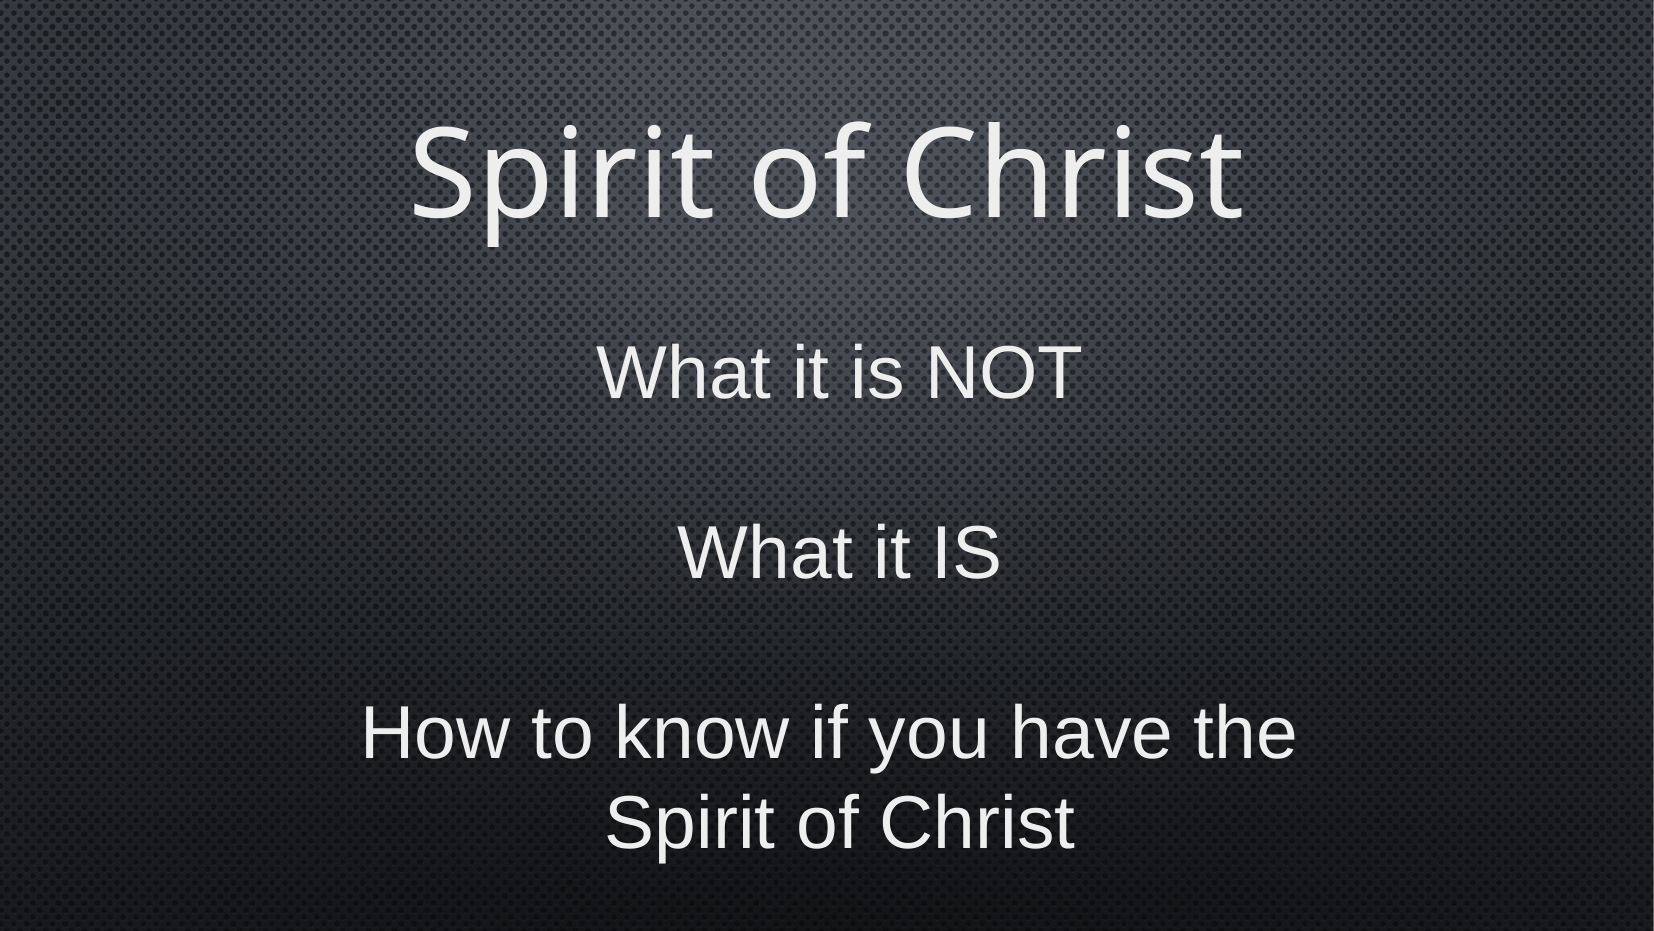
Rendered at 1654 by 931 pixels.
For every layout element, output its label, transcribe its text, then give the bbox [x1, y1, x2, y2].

text_box What it is NOT What it IS How to know if you have the Spirit of Christ [96, 323, 1585, 863]
text_box Spirit of Christ [82, 89, 1571, 246]
